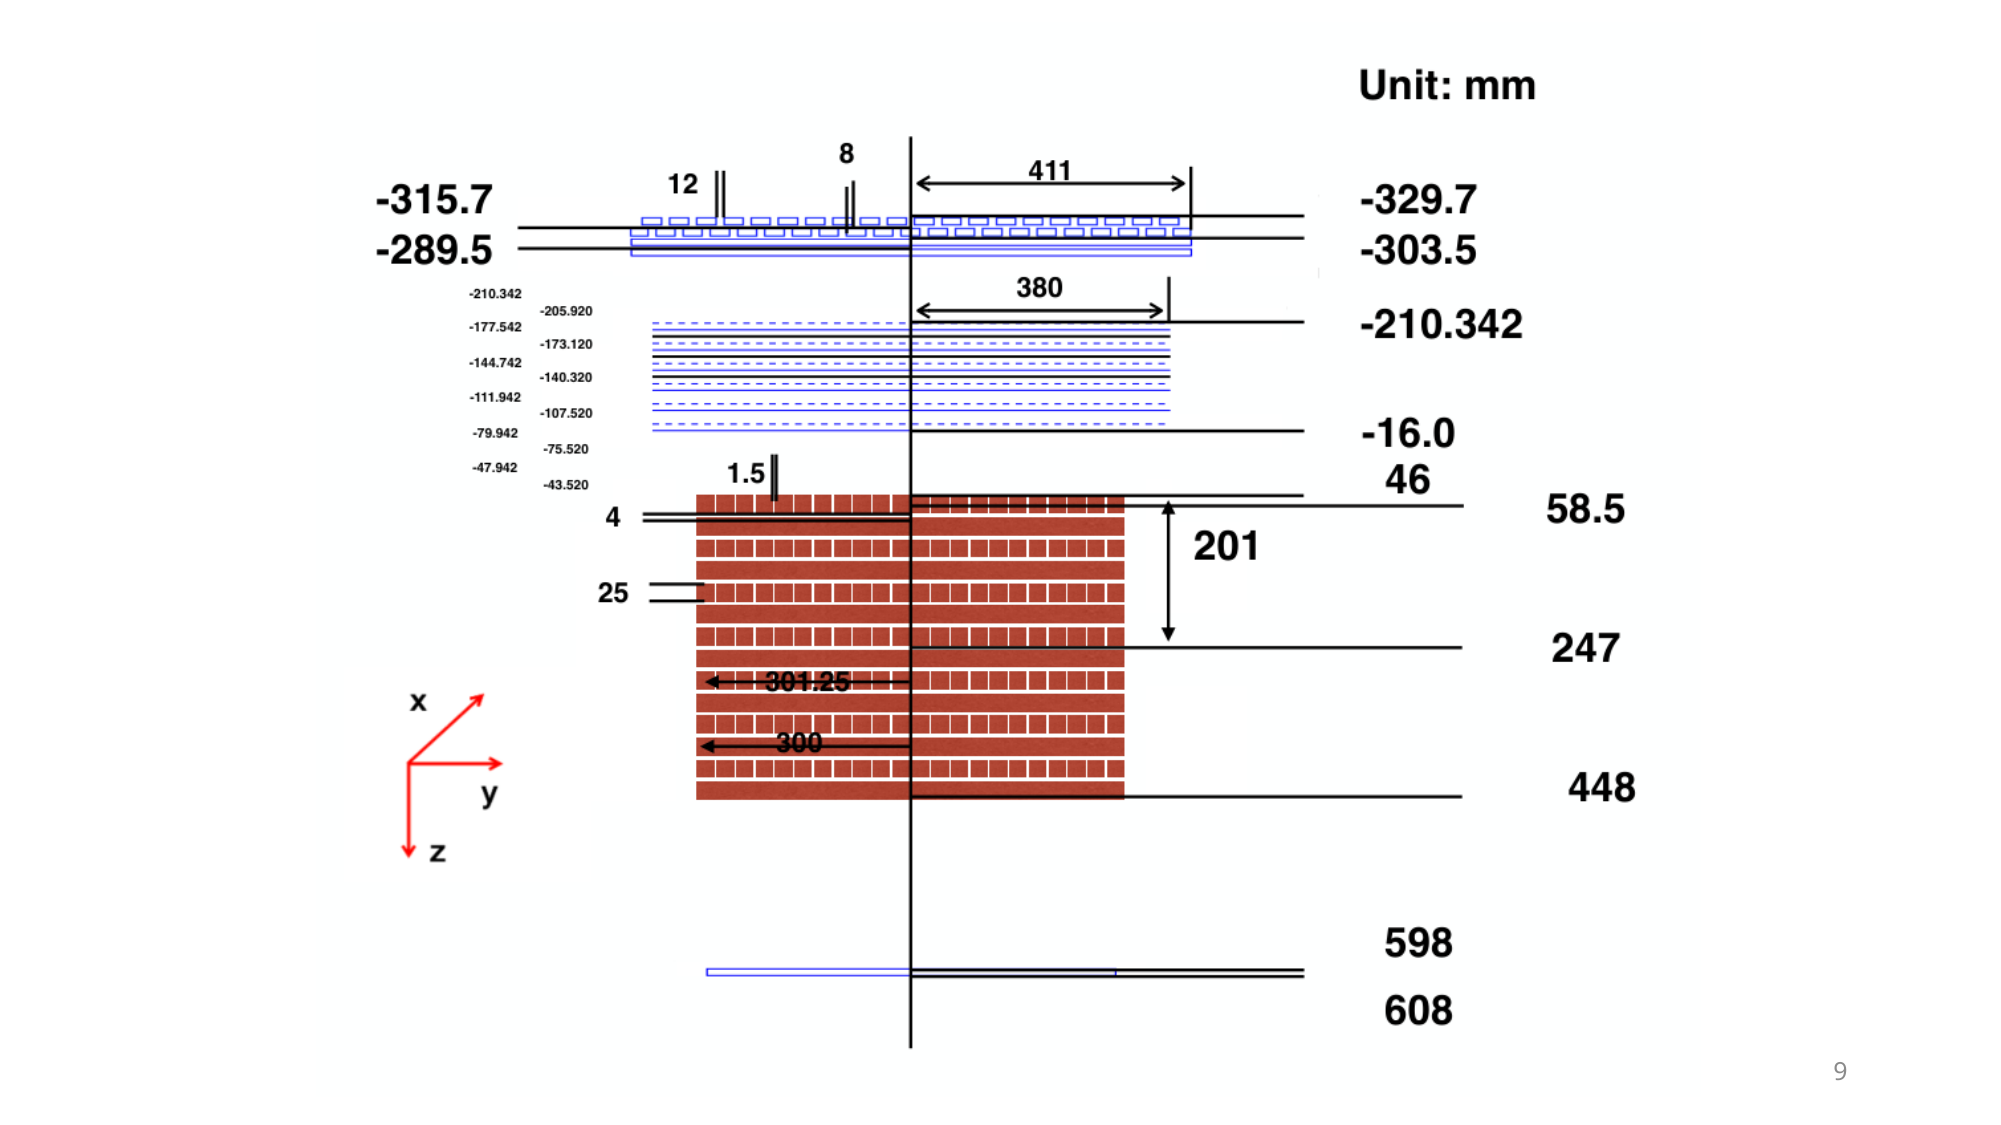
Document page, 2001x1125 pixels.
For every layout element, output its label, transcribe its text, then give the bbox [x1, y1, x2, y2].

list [182, 21, 1818, 1104]
slide_number 9 [1818, 1042, 1863, 1103]
